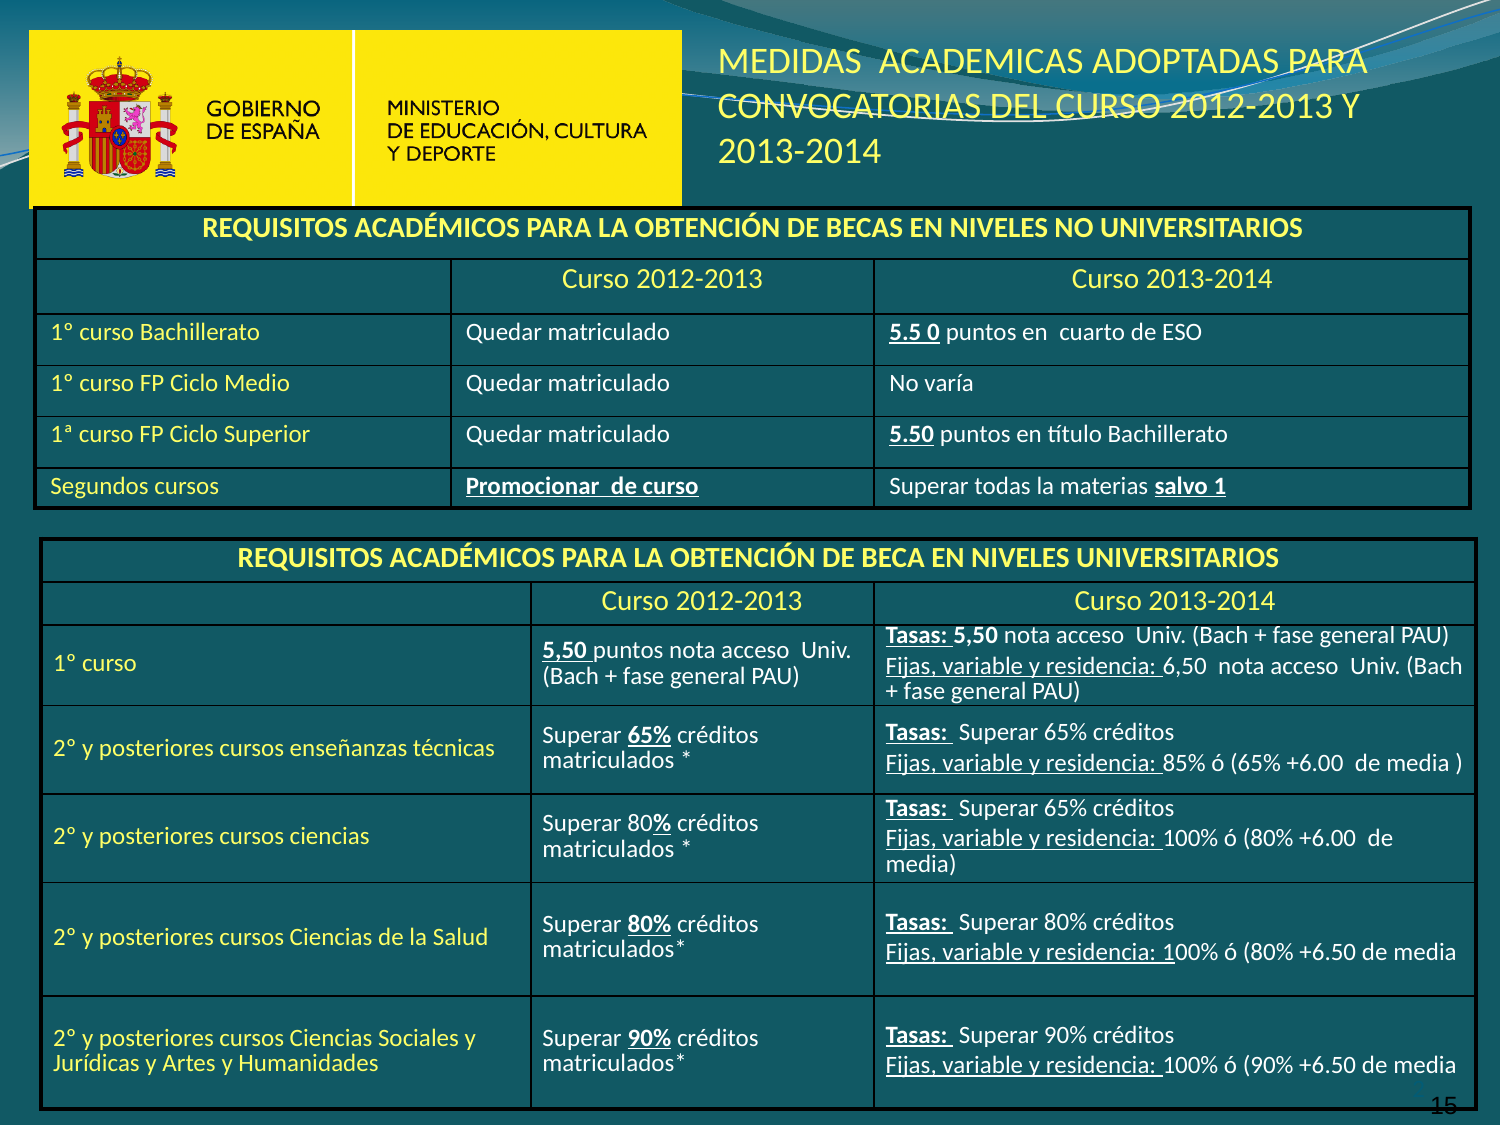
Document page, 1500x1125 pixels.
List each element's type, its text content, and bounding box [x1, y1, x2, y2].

table_cell Superar todas la materias salvo 1 [875, 469, 1468, 506]
table_cell Segundos cursos [37, 469, 450, 506]
table_cell Tasas: Superar 90% créditos Fijas, variable y residencia: 100% ó (90% +6.50 de media [875, 997, 1474, 1107]
table_cell Quedar matriculado [452, 315, 873, 365]
table_cell Tasas: Superar 80% créditos Fijas, variable y residencia: 100% ó (80% +6.50 de media [875, 883, 1474, 995]
table_cell 5.50 puntos en título Bachillerato [875, 417, 1468, 467]
table_cell Quedar matriculado [452, 366, 873, 416]
table_cell 2º y posteriores cursos Ciencias de la Salud [43, 883, 530, 995]
table_cell 1º curso [43, 626, 530, 705]
table_cell 2º y posteriores cursos enseñanzas técnicas [43, 706, 530, 793]
table_cell Superar 90% créditos matriculados* [532, 997, 873, 1107]
table_header REQUISITOS ACADÉMICOS PARA LA OBTENCIÓN DE BECAS EN NIVELES NO UNIVERSITARIOS [37, 210, 1468, 258]
title MEDIDAS ACADEMICAS ADOPTADAS PARA CONVOCATORIAS DEL CURSO 2012-2013 Y 2013-2014 [702, 27, 1460, 206]
text_box 15 [1387, 1082, 1500, 1125]
table_cell 2º y posteriores cursos Ciencias Sociales y Jurídicas y Artes y Humanidades [43, 997, 530, 1107]
table_header REQUISITOS ACADÉMICOS PARA LA OBTENCIÓN DE BECA EN NIVELES UNIVERSITARIOS [43, 541, 1474, 581]
table_cell 1º curso Bachillerato [37, 315, 450, 365]
table_cell Superar 65% créditos matriculados * [532, 706, 873, 793]
table_cell Tasas: 5,50 nota acceso Univ. (Bach + fase general PAU) Fijas, variable y residencia: 6,50 nota acceso Univ. (Bach + fase general PAU) [875, 626, 1474, 705]
table_cell Tasas: Superar 65% créditos Fijas, variable y residencia: 100% ó (80% +6.00 de media) [875, 795, 1474, 882]
table_cell Curso 2012-2013 [532, 583, 873, 624]
table_cell 1º curso FP Ciclo Medio [37, 366, 450, 416]
table_cell [37, 260, 450, 313]
table_cell Superar 80% créditos matriculados * [532, 795, 873, 882]
table_cell 5,50 puntos nota acceso Univ. (Bach + fase general PAU) [532, 626, 873, 705]
table_cell Tasas: Superar 65% créditos Fijas, variable y residencia: 85% ó (65% +6.00 de media ) [875, 706, 1474, 793]
picture [29, 30, 682, 209]
table_cell Superar 80% créditos matriculados* [532, 883, 873, 995]
table_cell [43, 583, 530, 624]
table_cell 2º y posteriores cursos ciencias [43, 795, 530, 882]
table_cell Curso 2012-2013 [452, 260, 873, 313]
table_cell 1ª curso FP Ciclo Superior [37, 417, 450, 467]
table_cell Curso 2013-2014 [875, 583, 1474, 624]
table_cell 5.5 0 puntos en cuarto de ESO [875, 315, 1468, 365]
table_cell No varía [875, 366, 1468, 416]
table_cell Promocionar de curso [452, 469, 873, 506]
table_cell Quedar matriculado [452, 417, 873, 467]
table_cell Curso 2013-2014 [875, 260, 1468, 313]
